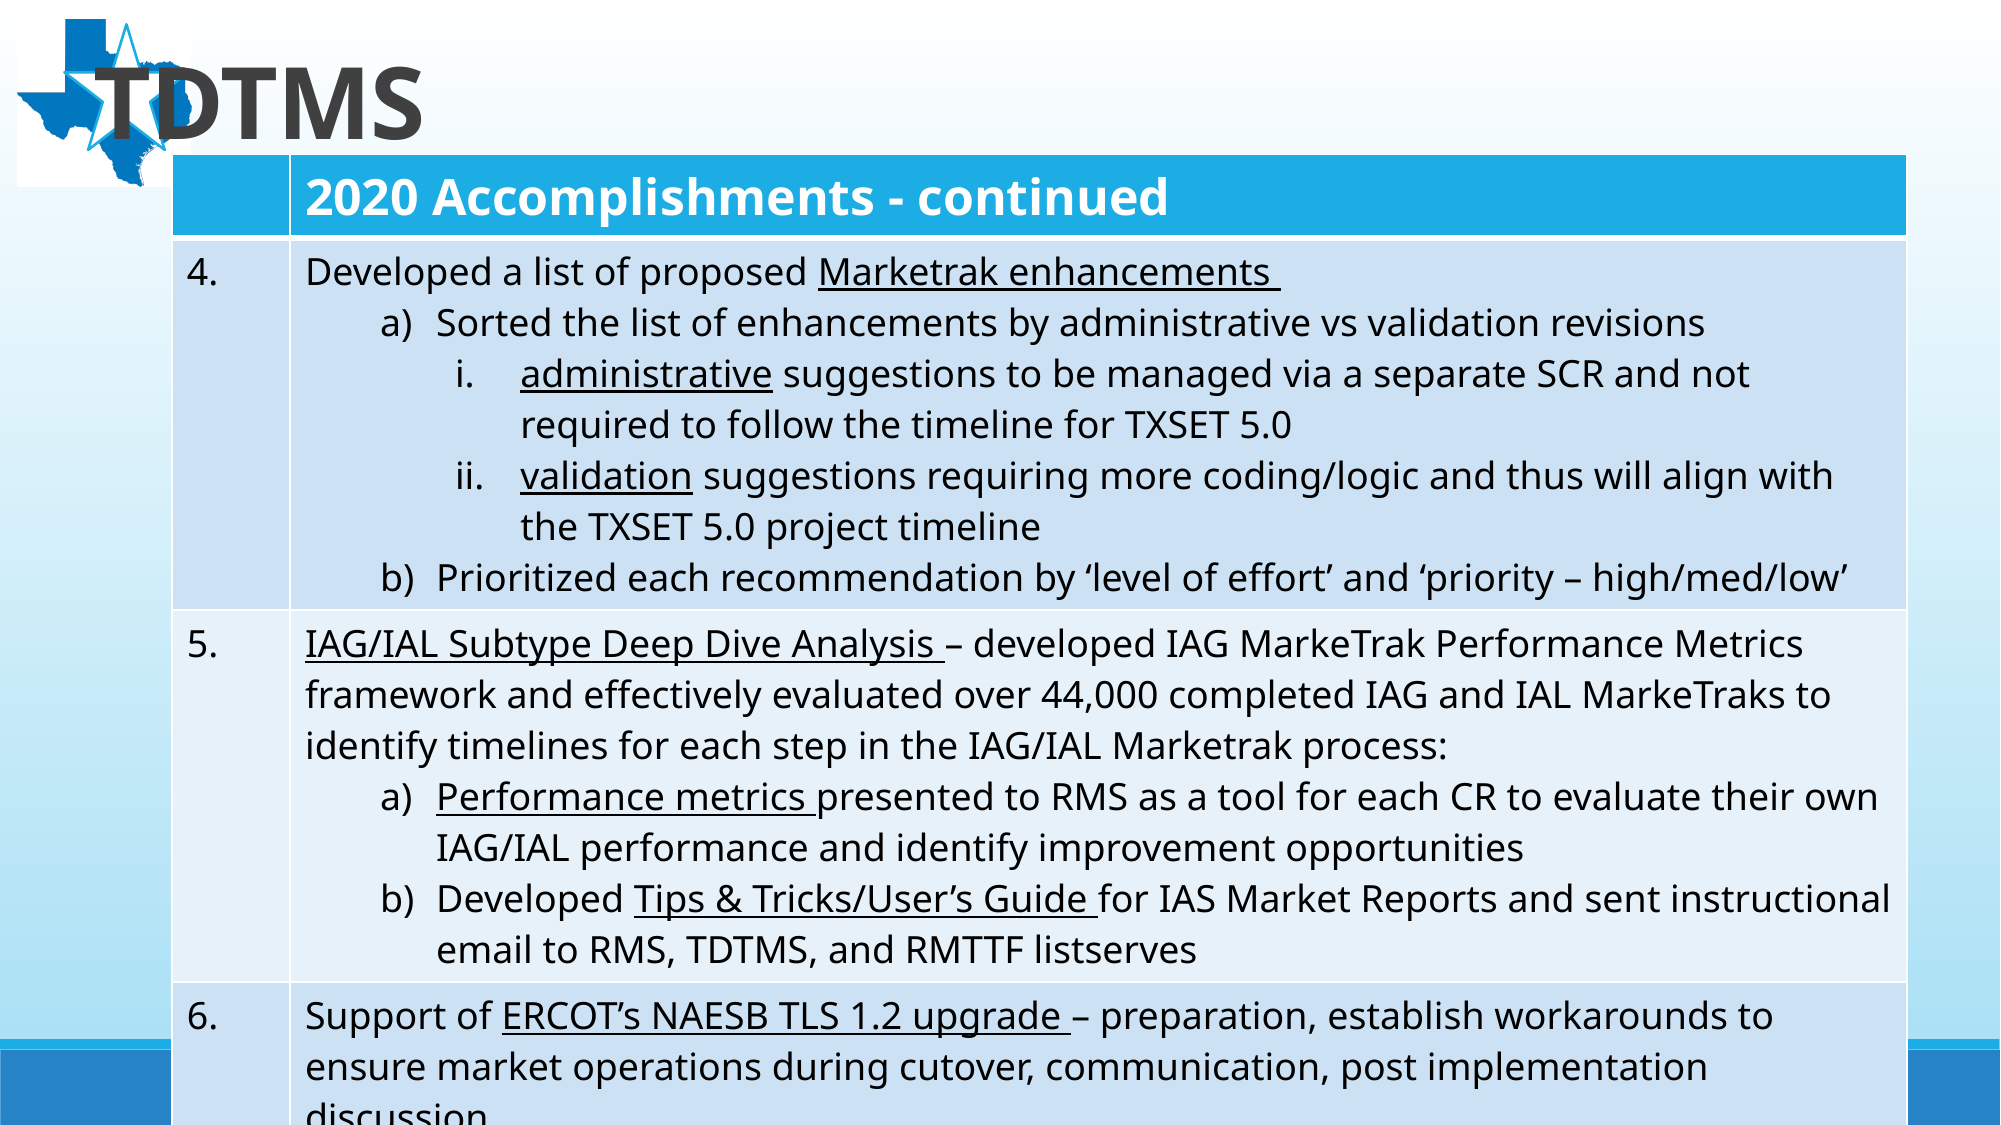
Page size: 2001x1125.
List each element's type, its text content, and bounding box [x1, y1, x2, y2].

table_cell Developed a list of proposed Marketrak enhancements Sorted the list of enhancements by administrative vs validation revisions administrative suggestions to be managed via a separate SCR and not required to follow the timeline for TXSET 5.0 validation suggestions requiring more coding/logic and thus will align with the TXSET 5.0 project timeline Prioritized each recommendation by ‘level of effort’ and ‘priority – high/med/low’ [291, 241, 1906, 609]
table_cell IAG/IAL Subtype Deep Dive Analysis – developed IAG MarkeTrak Performance Metrics framework and effectively evaluated over 44,000 completed IAG and IAL MarkeTraks to identify timelines for each step in the IAG/IAL Marketrak process: Performance metrics presented to RMS as a tool for each CR to evaluate their own IAG/IAL performance and identify improvement opportunities Developed Tips & Tricks/User’s Guide for IAS Market Reports and sent instructional email to RMS, TDTMS, and RMTTF listserves [291, 611, 1906, 981]
title TDTMS [199, 24, 1802, 154]
table_cell 6. [173, 983, 289, 1125]
table_cell 5. [173, 611, 289, 981]
table_cell 4. [173, 241, 289, 609]
table_header 2020 Accomplishments - continued [291, 155, 1906, 235]
table_cell Support of ERCOT’s NAESB TLS 1.2 upgrade – preparation, establish workarounds to ensure market operations during cutover, communication, post implementation discussion [291, 983, 1906, 1125]
picture [16, 19, 192, 188]
table_header [173, 155, 289, 235]
